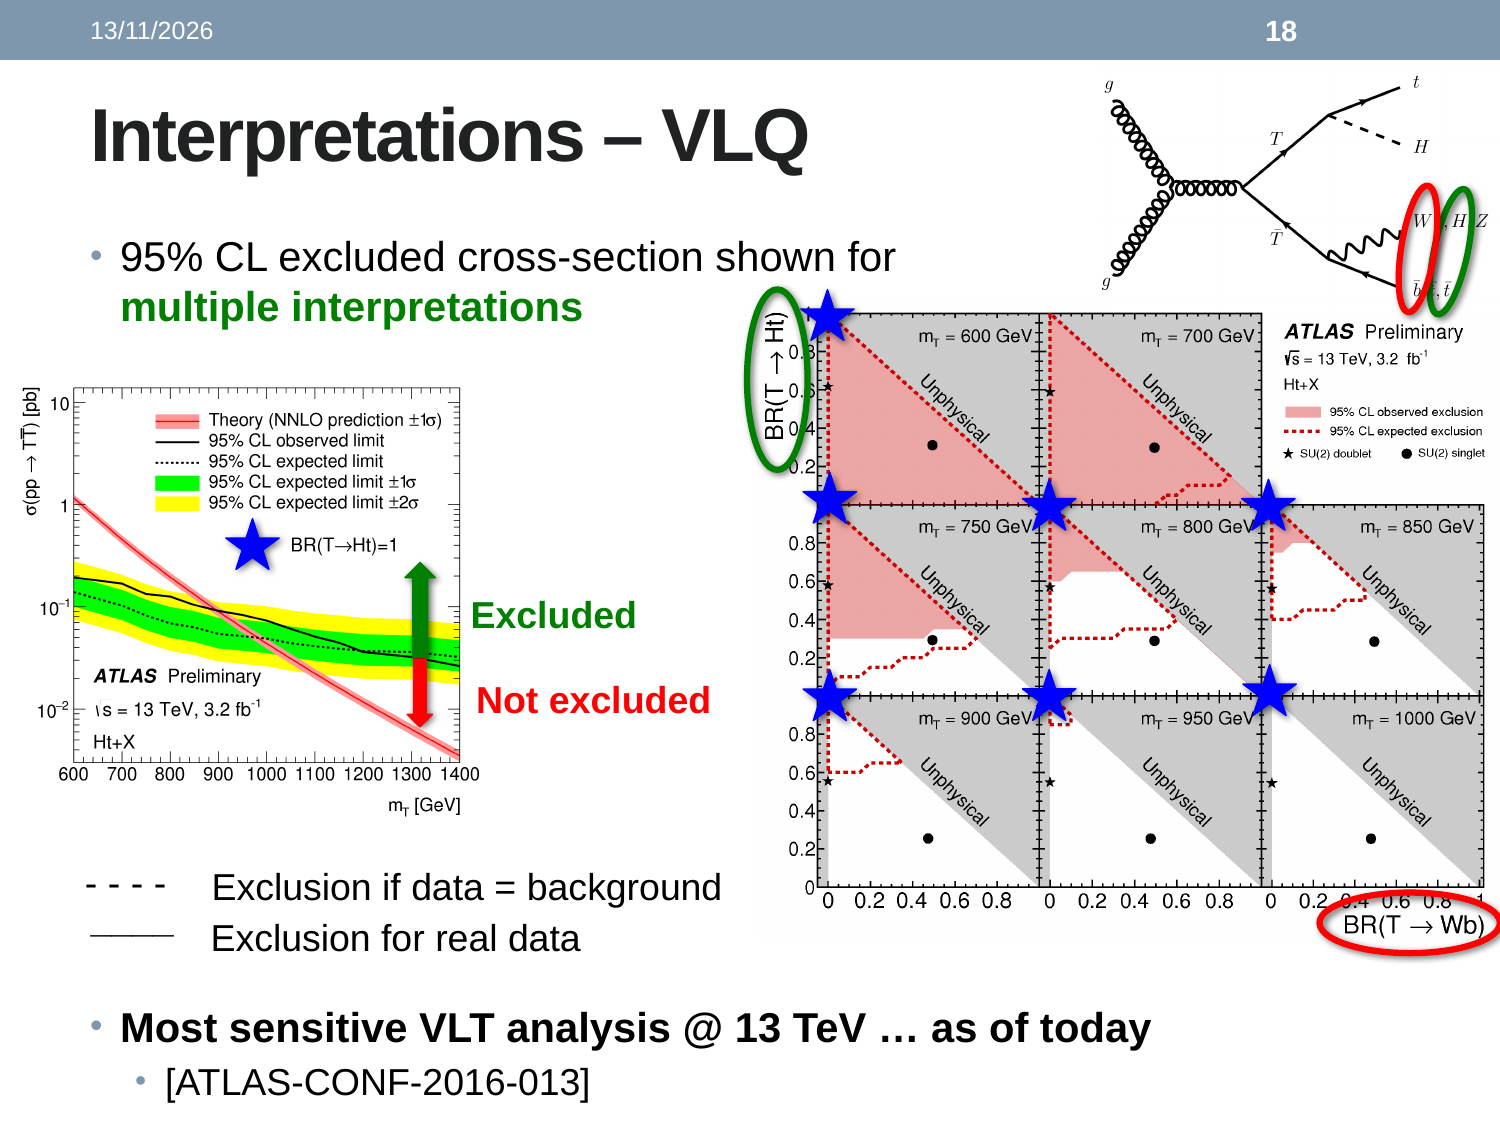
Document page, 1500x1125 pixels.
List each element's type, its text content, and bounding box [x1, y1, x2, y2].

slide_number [75, 3, 550, 57]
text_box Excluded [493, 583, 663, 643]
text_box Most sensitive VLT analysis @ 13 TeV … as of today [ATLAS-CONF-2016-013] [74, 993, 1425, 1119]
text_box [746, 322, 753, 437]
text_box Exclusion if data = background [196, 855, 738, 916]
text_box [1352, 947, 1468, 954]
text_box Exclusion for real data [195, 906, 596, 967]
text_box - - - - [70, 851, 192, 911]
slide_number 18 [1250, 3, 1425, 57]
text_box ____ [75, 887, 189, 948]
text_box [764, 288, 790, 296]
picture [0, 363, 486, 835]
text_box [824, 288, 831, 296]
text_box Not excluded [493, 668, 727, 729]
text_box 95% CL excluded cross-section shown for multiple interpretations [75, 222, 1069, 364]
title Interpretations – VLQ [75, 56, 1425, 207]
picture [756, 64, 1500, 941]
